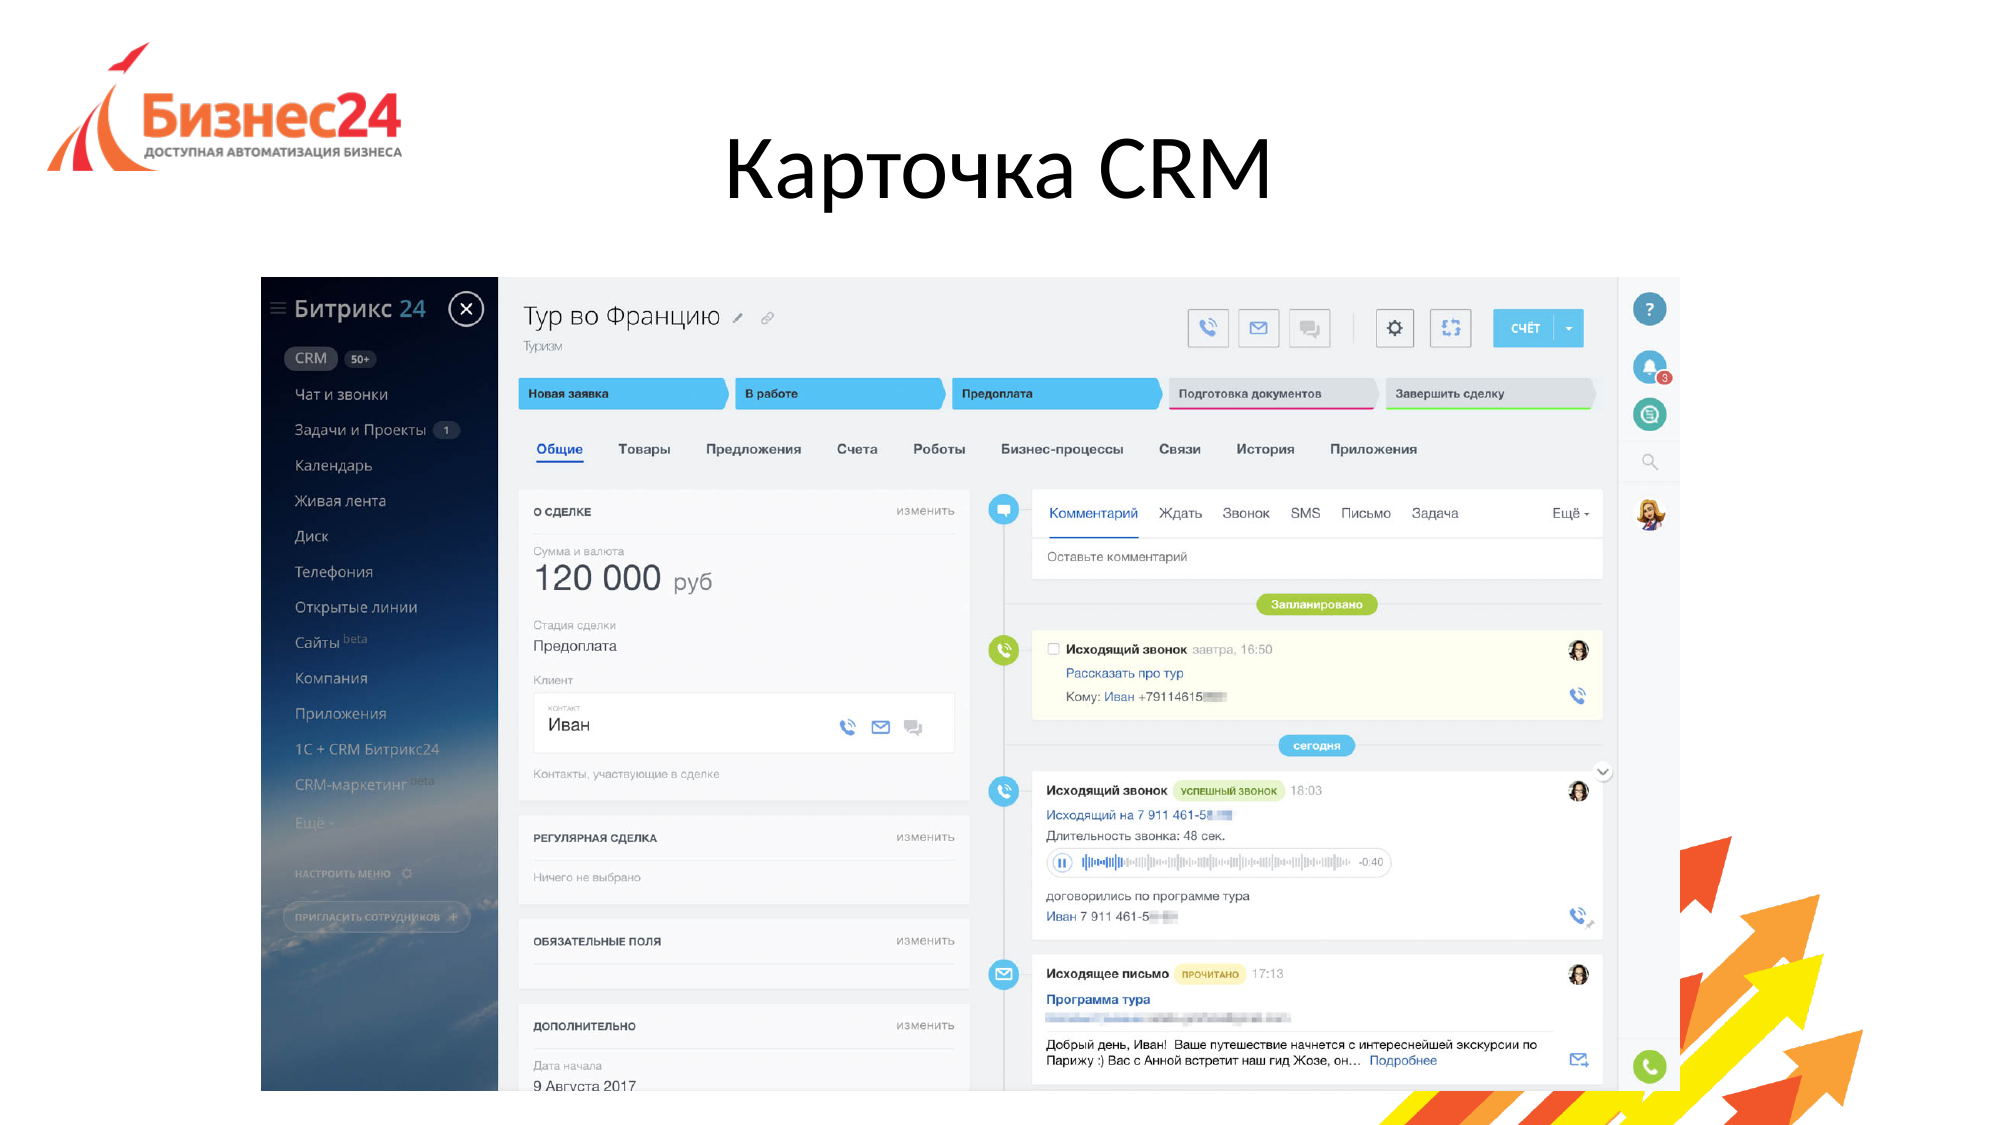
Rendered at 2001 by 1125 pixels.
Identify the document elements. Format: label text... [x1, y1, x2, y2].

picture [1378, 836, 1863, 1125]
title Карточка CRM [137, 59, 1863, 278]
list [261, 277, 1680, 1091]
picture [47, 42, 402, 171]
